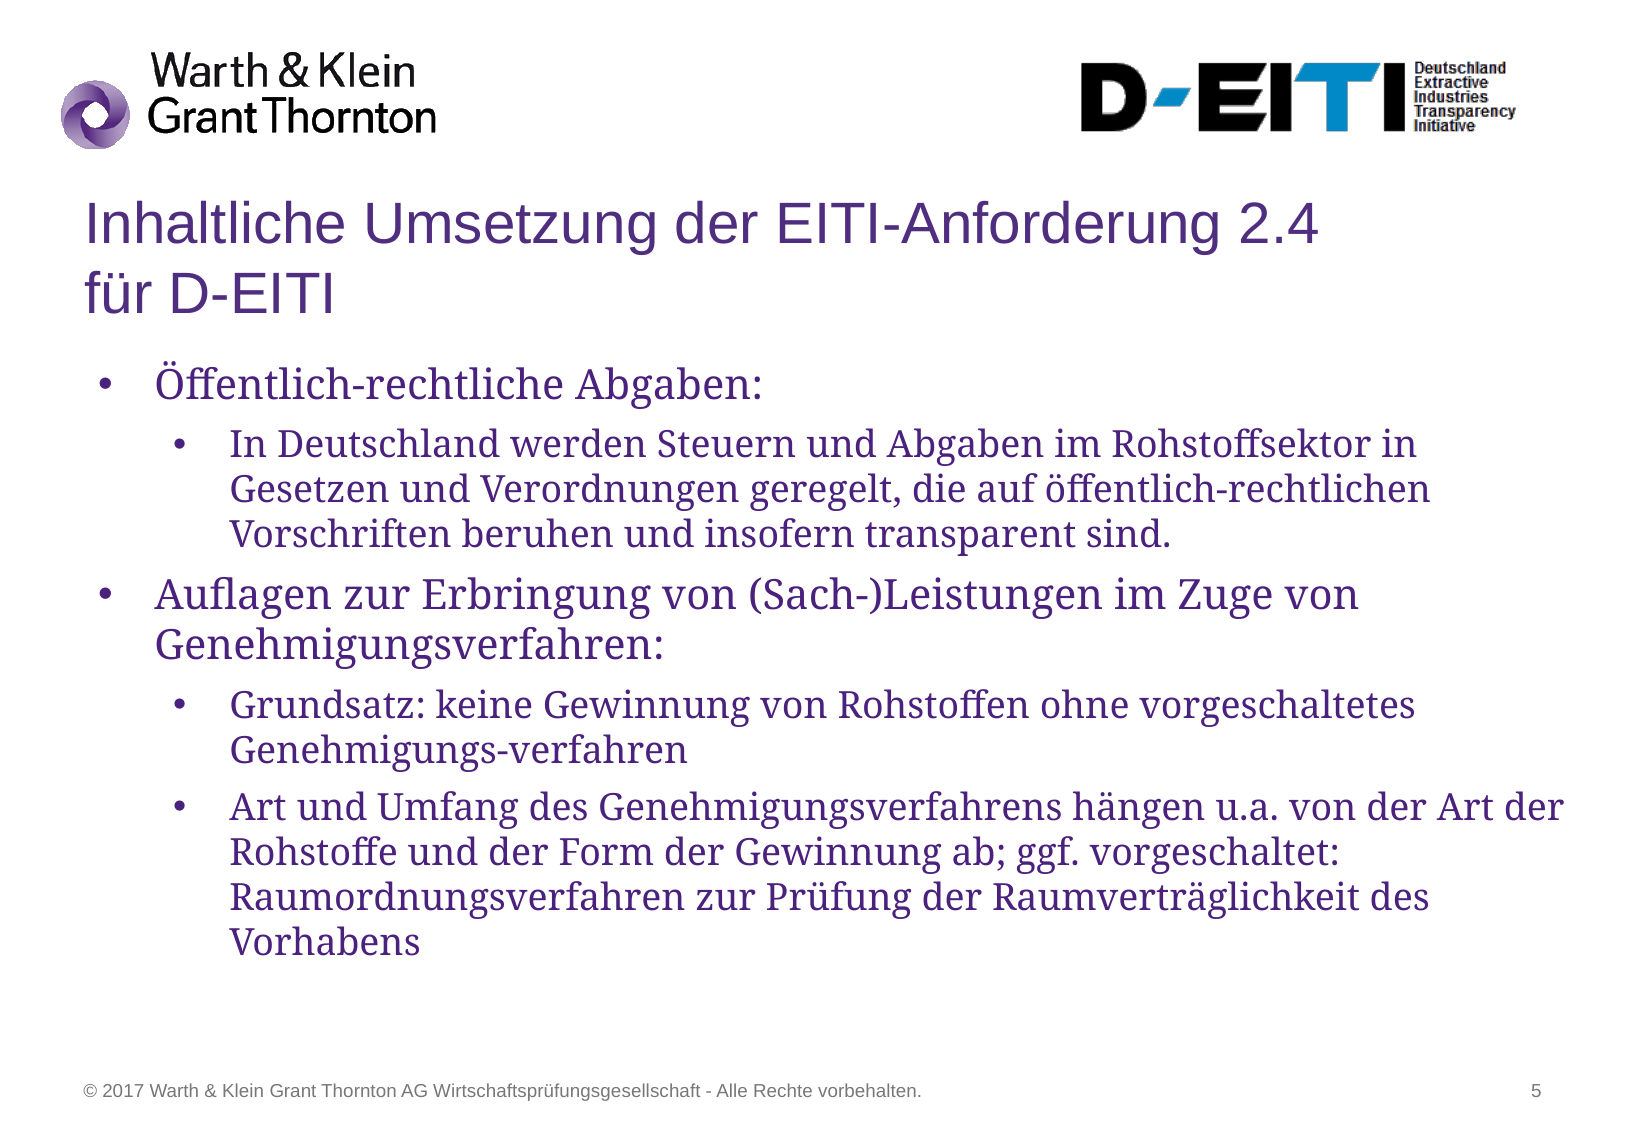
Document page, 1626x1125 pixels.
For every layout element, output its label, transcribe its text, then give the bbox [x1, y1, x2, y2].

slide_number 4 [1416, 1078, 1542, 1101]
title Inhaltliche Umsetzung der EITI-Anforderung 2.4 für D-EITI [83, 184, 1542, 350]
picture [1075, 54, 1542, 290]
picture [45, 24, 453, 180]
text_box Öffentlich-rechtliche Abgaben: In Deutschland werden Steuern und Abgaben im Rohstoffsektor in Gesetzen und Verordnungen geregelt, die auf öffentlich-rechtlichen Vorschriften beruhen und insofern transparent sind. Auflagen zur Erbringung von (Sach-)Leistungen im Zuge von Genehmigungsverfahren: Grundsatz: keine Gewinnung von Rohstoffen ohne vorgeschaltetes Genehmigungs-verfahren Art und Umfang des Genehmigungsverfahrens hängen u.a. von der Art der Rohstoffe und der Form der Gewinnung ab; ggf. vorgeschaltet: Raumordnungsverfahren zur Prüfung der Raumverträglichkeit des Vorhabens [83, 350, 1588, 971]
